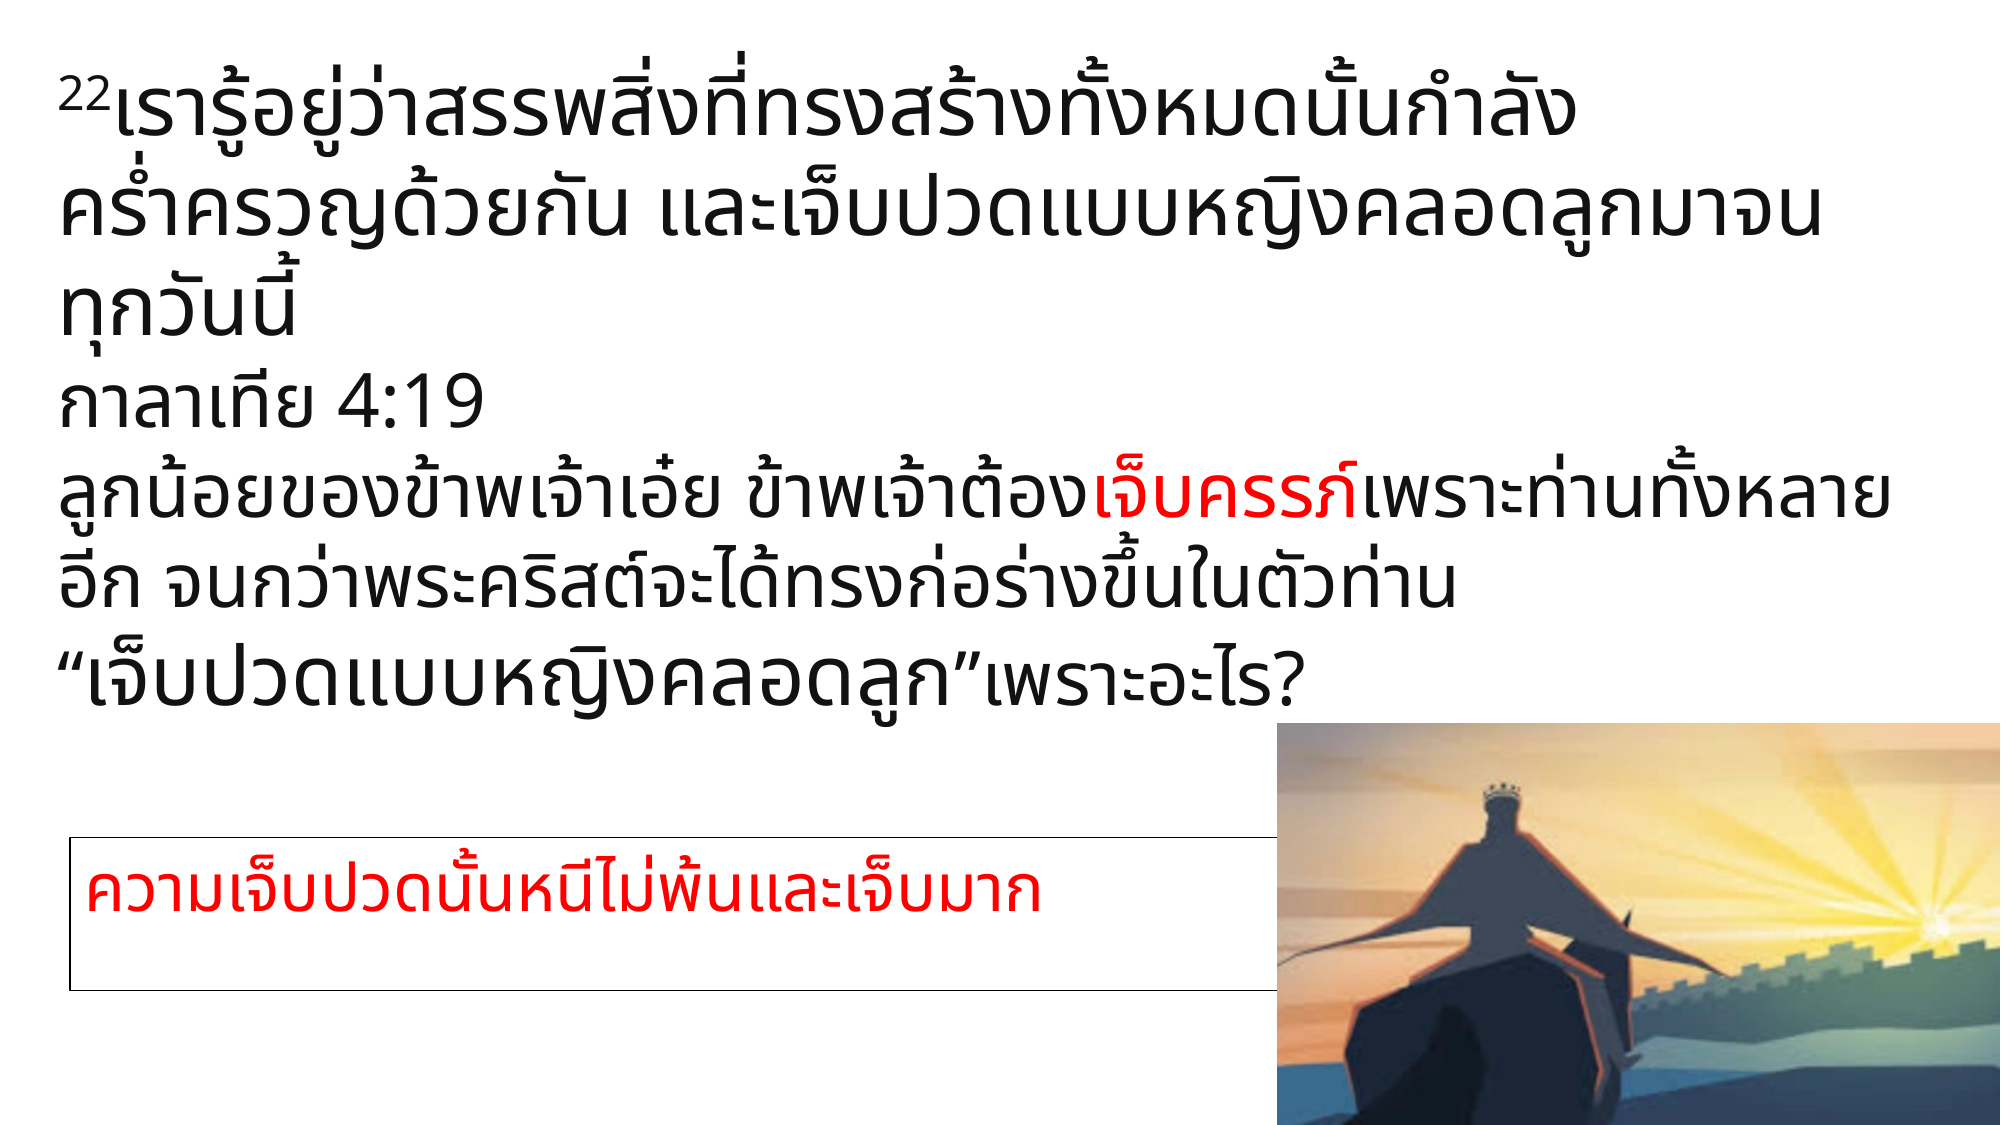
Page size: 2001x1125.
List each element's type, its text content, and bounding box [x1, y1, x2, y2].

picture [1277, 723, 2000, 1125]
text_box 22เรารู้อยู่ว่าสรรพสิ่งที่ทรงสร้างทั้งหมดนั้นกำลังคร่ำครวญด้วยกัน และเจ็บปวดแบบหญิงคลอดลูกมาจนทุกวันนี้ กาลาเทีย 4:19 ลูกน้อยของข้าพเจ้าเอ๋ย ข้าพเจ้าต้องเจ็บครรภ์เพราะท่านทั้งหลายอีก จนกว่าพระคริสต์จะได้ทรงก่อร่างขึ้นในตัวท่าน “เจ็บปวดแบบหญิงคลอดลูก”เพราะอะไร? [42, 45, 1927, 730]
text_box ความเจ็บปวดนั้นหนีไม่พ้นและเจ็บมาก [69, 837, 1277, 991]
